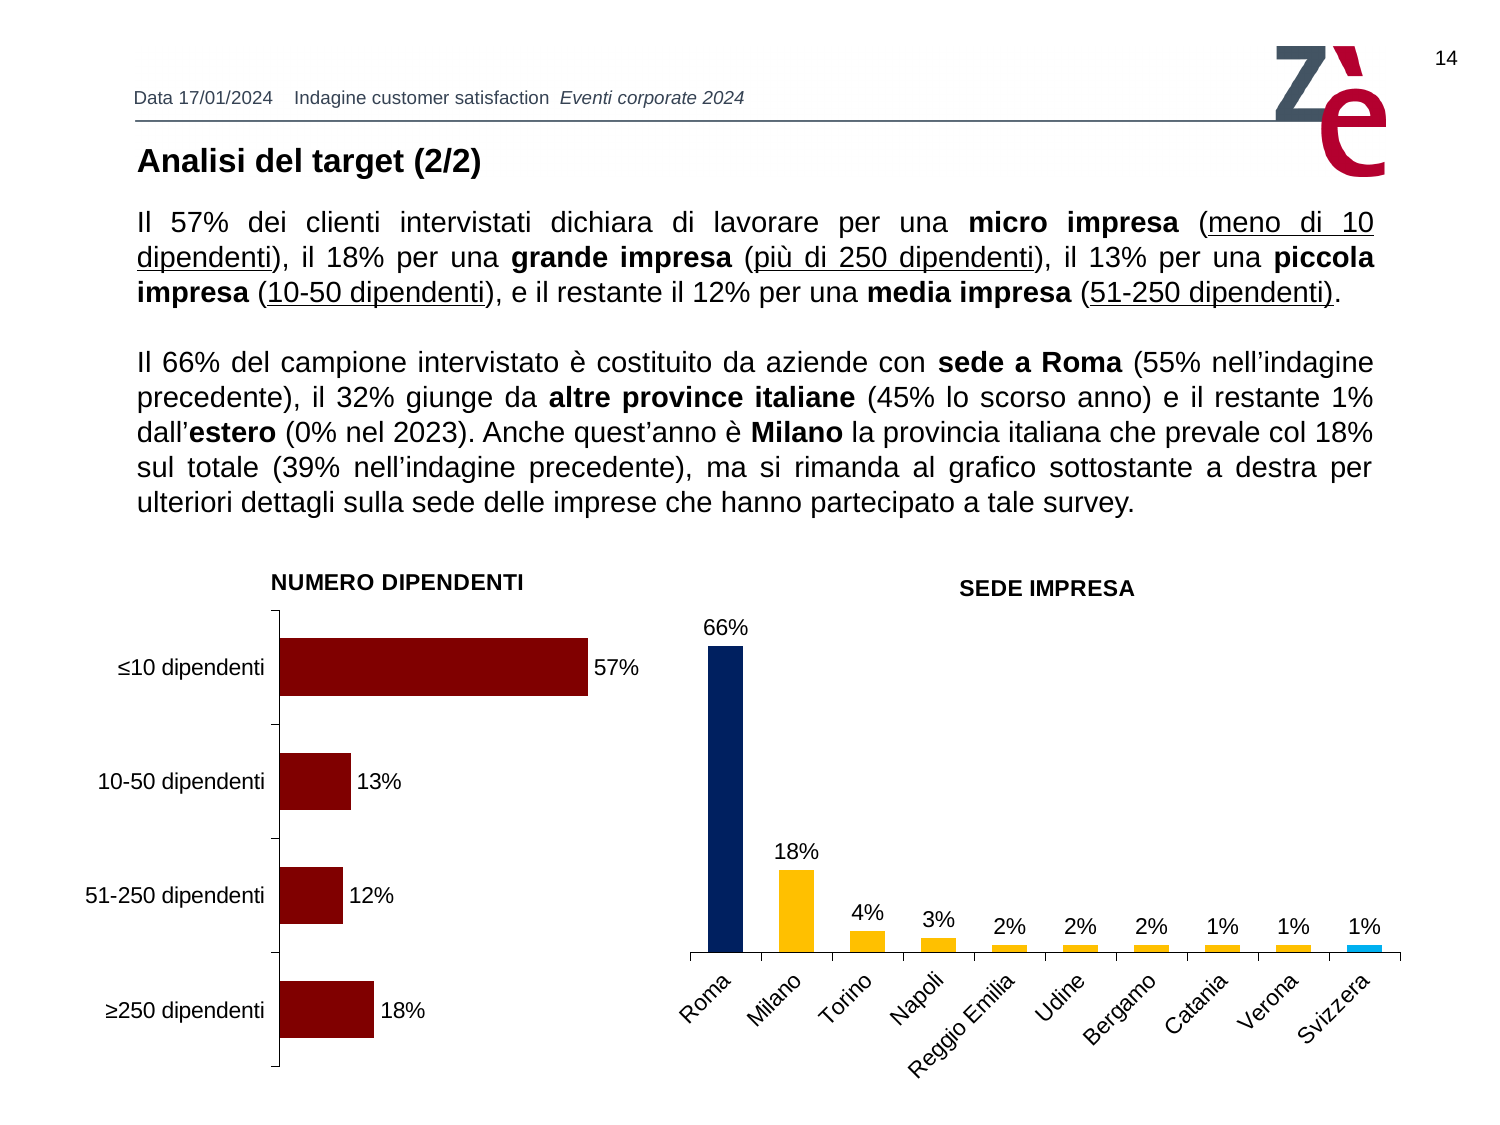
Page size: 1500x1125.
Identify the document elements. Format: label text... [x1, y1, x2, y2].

text_box Analisi del target (2/2) Il 57% dei clienti intervistati dichiara di lavorare per una micro impresa (meno di 10 dipendenti), il 18% per una grande impresa (più di 250 dipendenti), il 13% per una piccola impresa (10-50 dipendenti), e il restante il 12% per una media impresa (51-250 dipendenti). Il 66% del campione intervistato è costituito da aziende con sede a Roma (55% nell’indagine precedente), il 32% giunge da altre province italiane (45% lo scorso anno) e il restante 1% dall’estero (0% nel 2023). Anche quest’anno è Milano la provincia italiana che prevale col 18% sul totale (39% nell’indagine precedente), ma si rimanda al grafico sottostante a destra per ulteriori dettagli sulla sede delle imprese che hanno partecipato a tale survey. [122, 131, 1389, 547]
slide_number 14 [1160, 37, 1474, 113]
picture [135, 46, 1386, 131]
picture [136, 92, 144, 103]
chart [52, 548, 1447, 1125]
